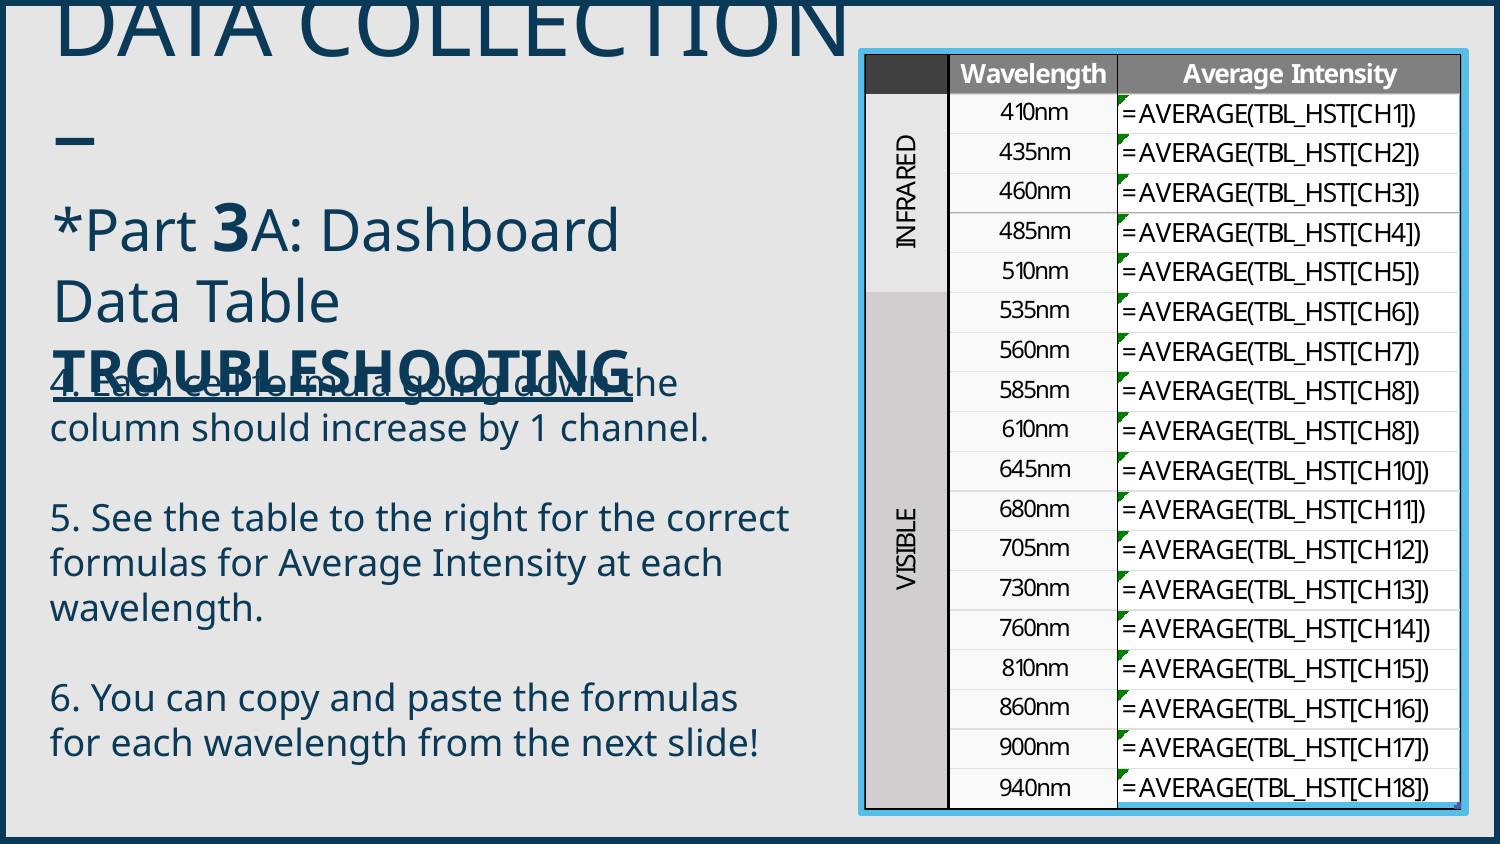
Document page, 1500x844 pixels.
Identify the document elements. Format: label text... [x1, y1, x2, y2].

text_box 4. Each cell formula going down the column should increase by 1 channel. 5. See the table to the right for the correct formulas for Average Intensity at each wavelength. 6. You can copy and paste the formulas for each wavelength from the next slide! [34, 351, 815, 771]
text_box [864, 53, 1463, 811]
text_box [0, 0, 1500, 844]
